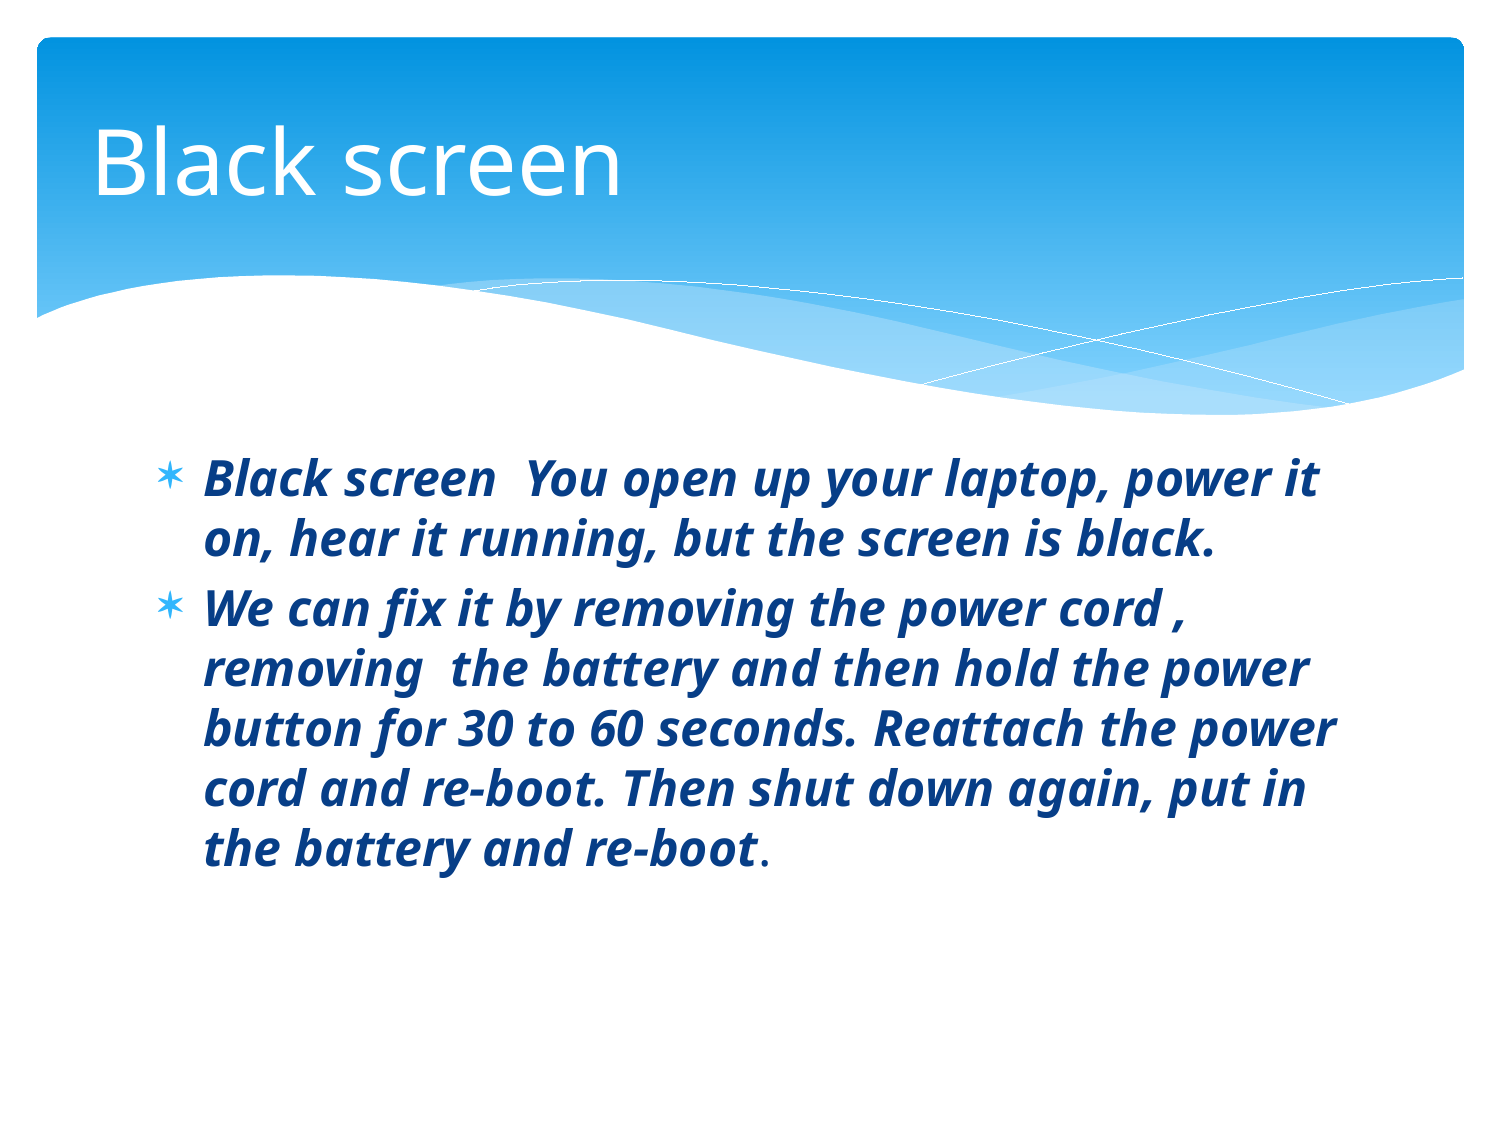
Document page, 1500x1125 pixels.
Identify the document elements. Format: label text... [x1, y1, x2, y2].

title Black screen [75, 55, 1425, 261]
list Black screen You open up your laptop, power it on, hear it running, but the screen is black. We can fix it by removing the power cord , removing the battery and then hold the power button for 30 to 60 seconds. Reattach the power cord and re-boot. Then shut down again, put in the battery and re-boot. [143, 438, 1359, 1005]
